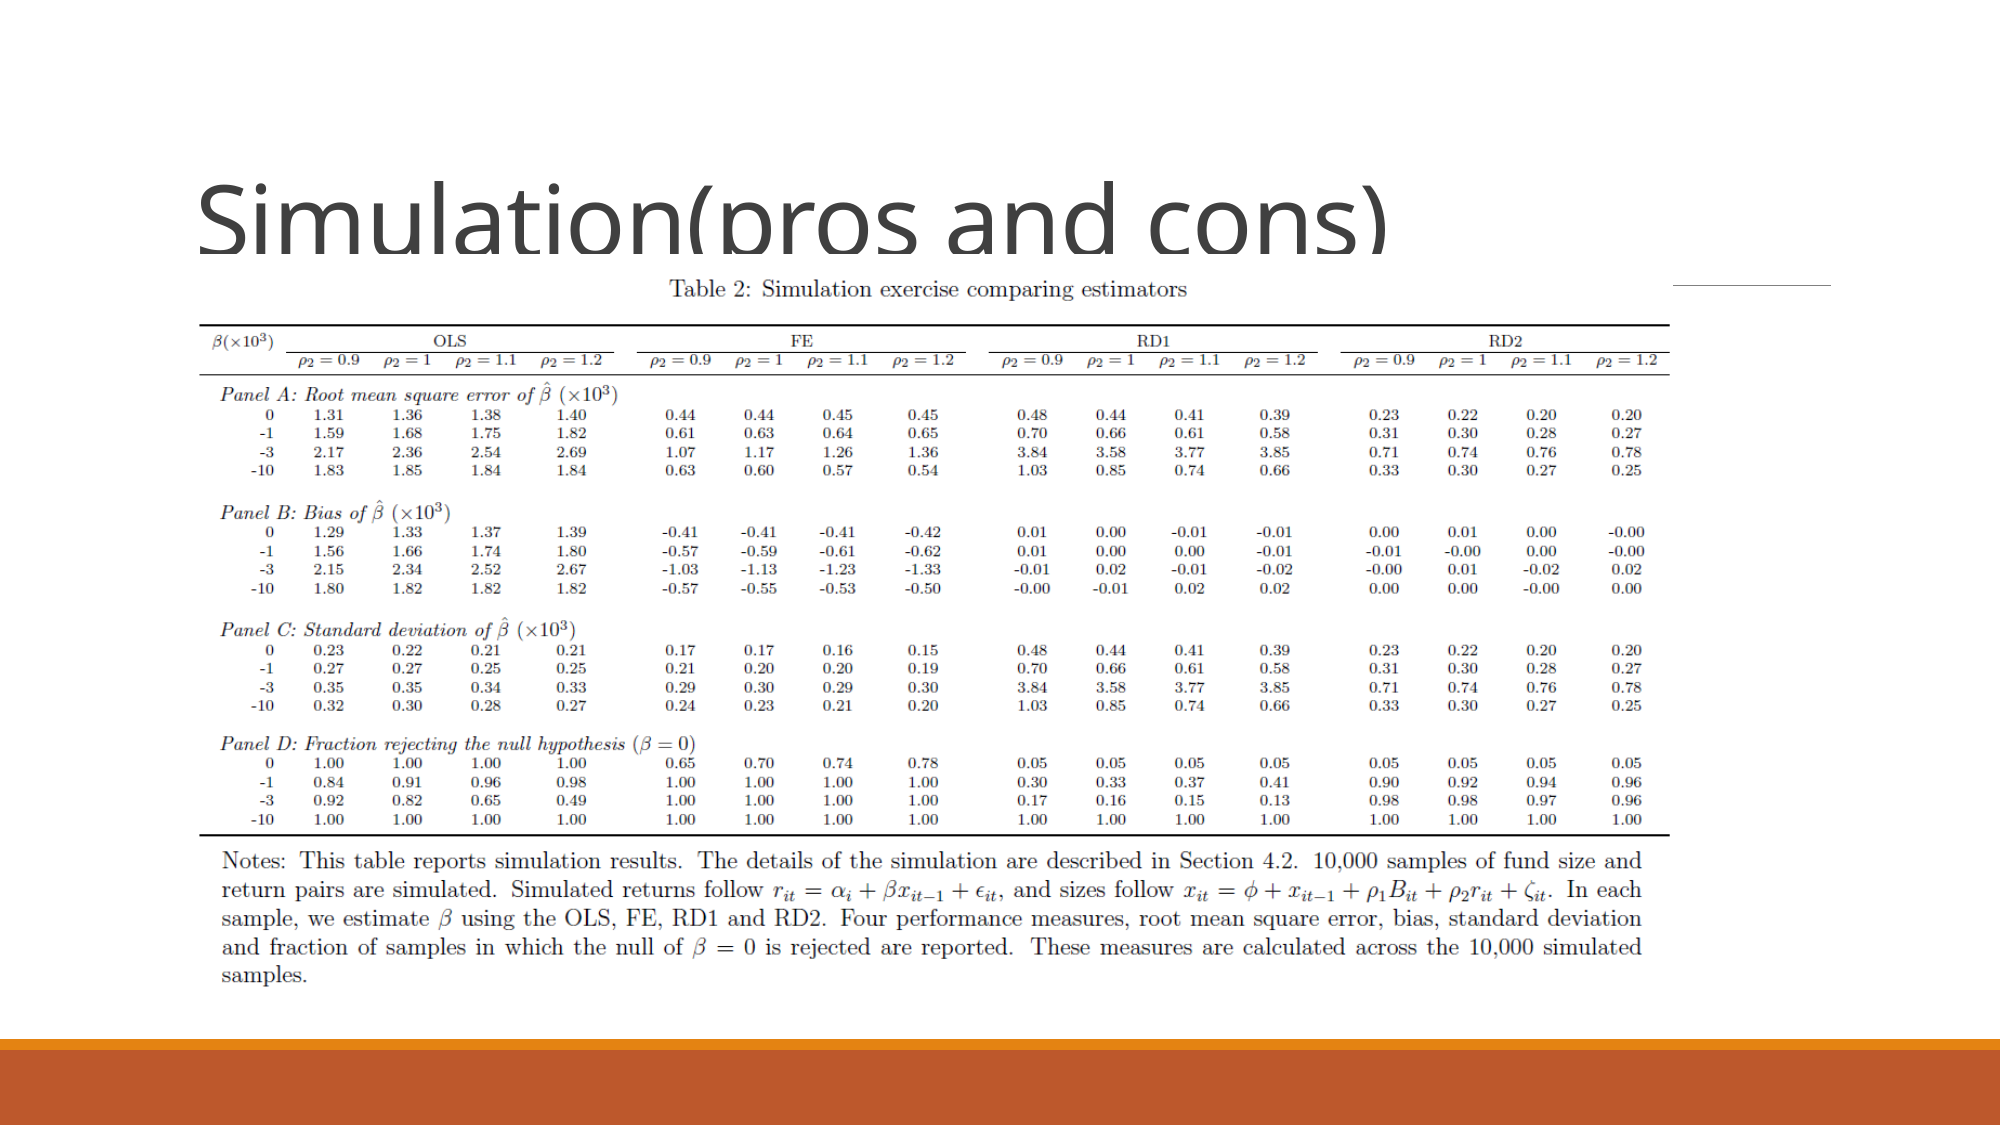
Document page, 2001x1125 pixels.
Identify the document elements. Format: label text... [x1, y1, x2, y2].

title Simulation(pros and cons) [180, 47, 1830, 285]
picture [179, 253, 1673, 1012]
